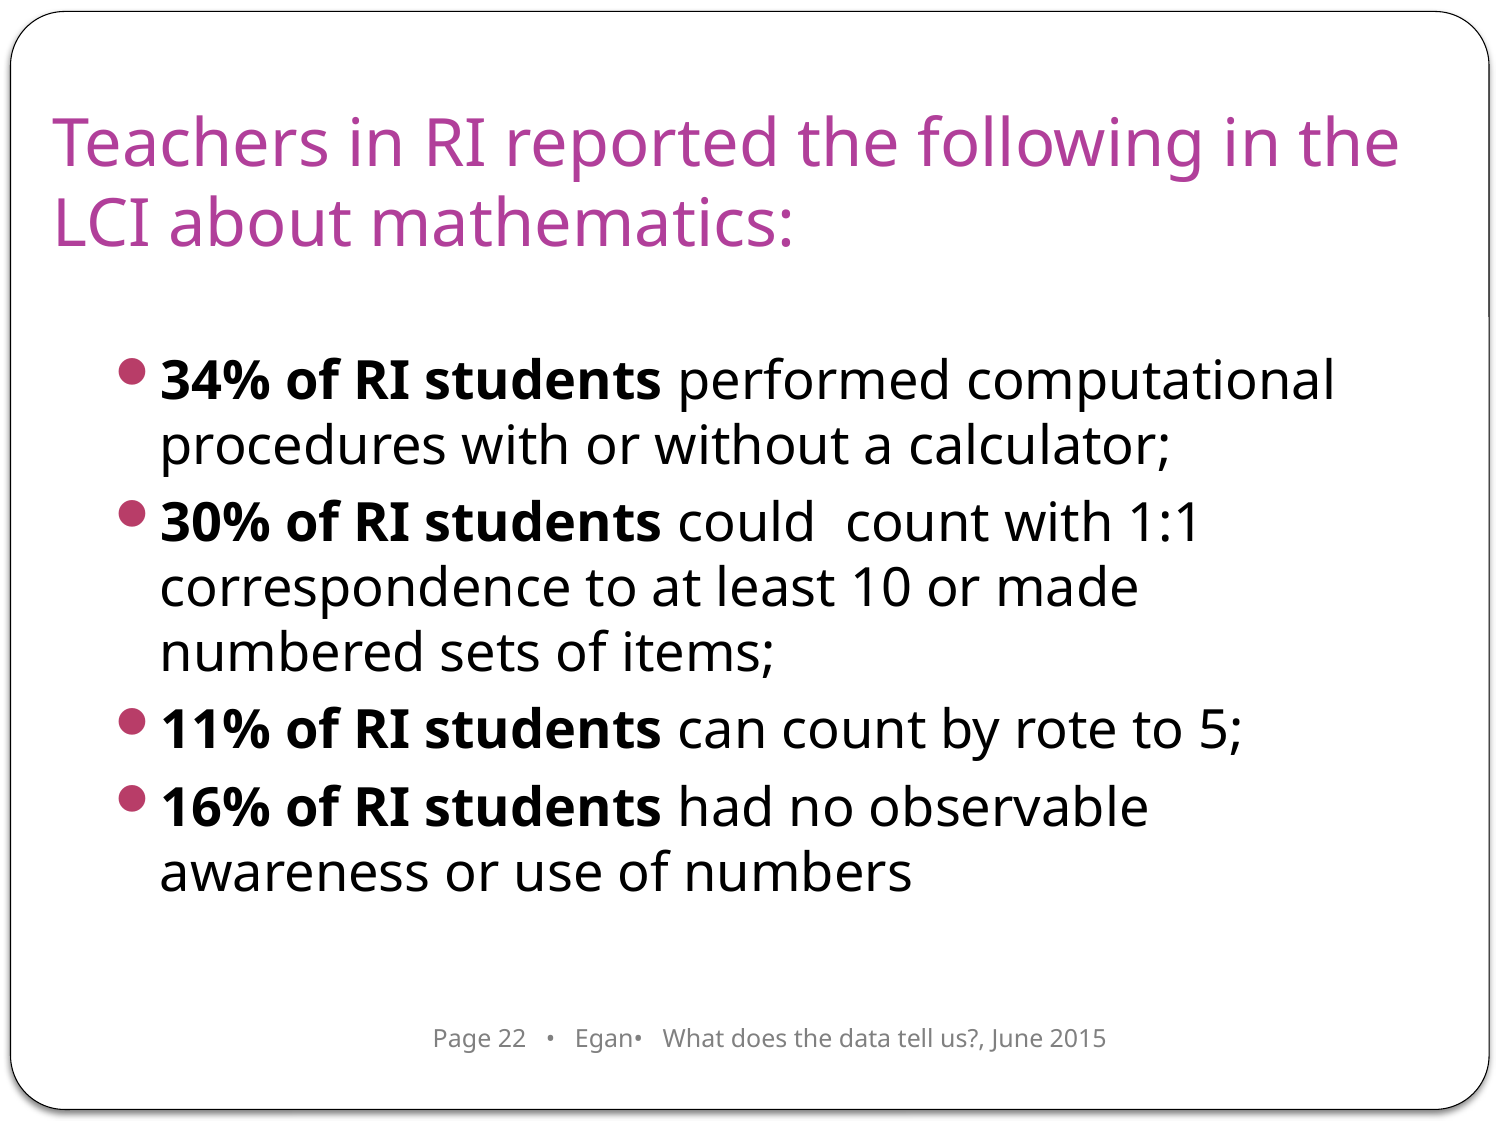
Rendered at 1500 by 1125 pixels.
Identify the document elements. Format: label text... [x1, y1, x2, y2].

title Teachers in RI reported the following in the LCI about mathematics: [37, 45, 1463, 275]
list 34% of RI students performed computational procedures with or without a calculator; 30% of RI students could count with 1:1 correspondence to at least 10 or made numbered sets of items; 11% of RI students can count by rote to 5; 16% of RI students had no observable awareness or use of numbers [99, 337, 1425, 988]
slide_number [362, 1012, 1179, 1067]
